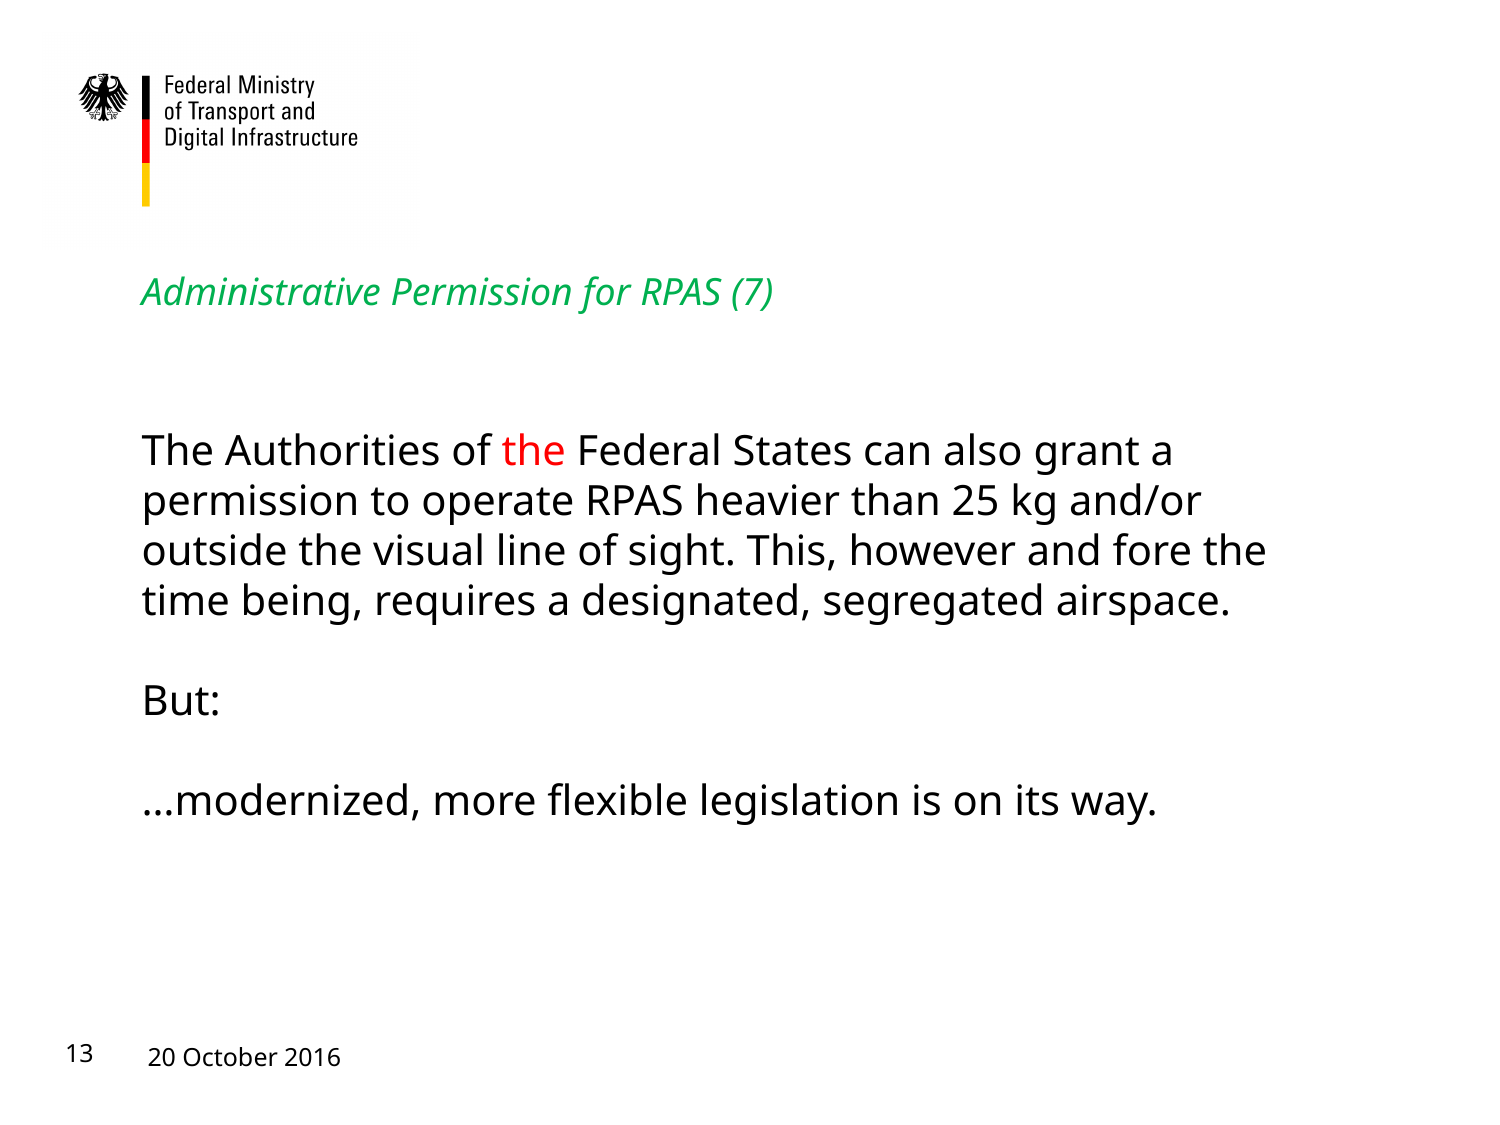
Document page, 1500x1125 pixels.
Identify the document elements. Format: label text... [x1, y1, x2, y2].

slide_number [147, 1035, 1359, 1072]
title Administrative Permission for RPAS (7) [141, 225, 1353, 315]
picture [42, 32, 420, 250]
list The Authorities of the Federal States can also grant a permission to operate RPAS heavier than 25 kg and/or outside the visual line of sight. This, however and fore the time being, requires a designated, segregated airspace. But: …modernized, more flexible legislation is on its way. [141, 373, 1341, 681]
slide_number 13 [65, 1035, 130, 1072]
